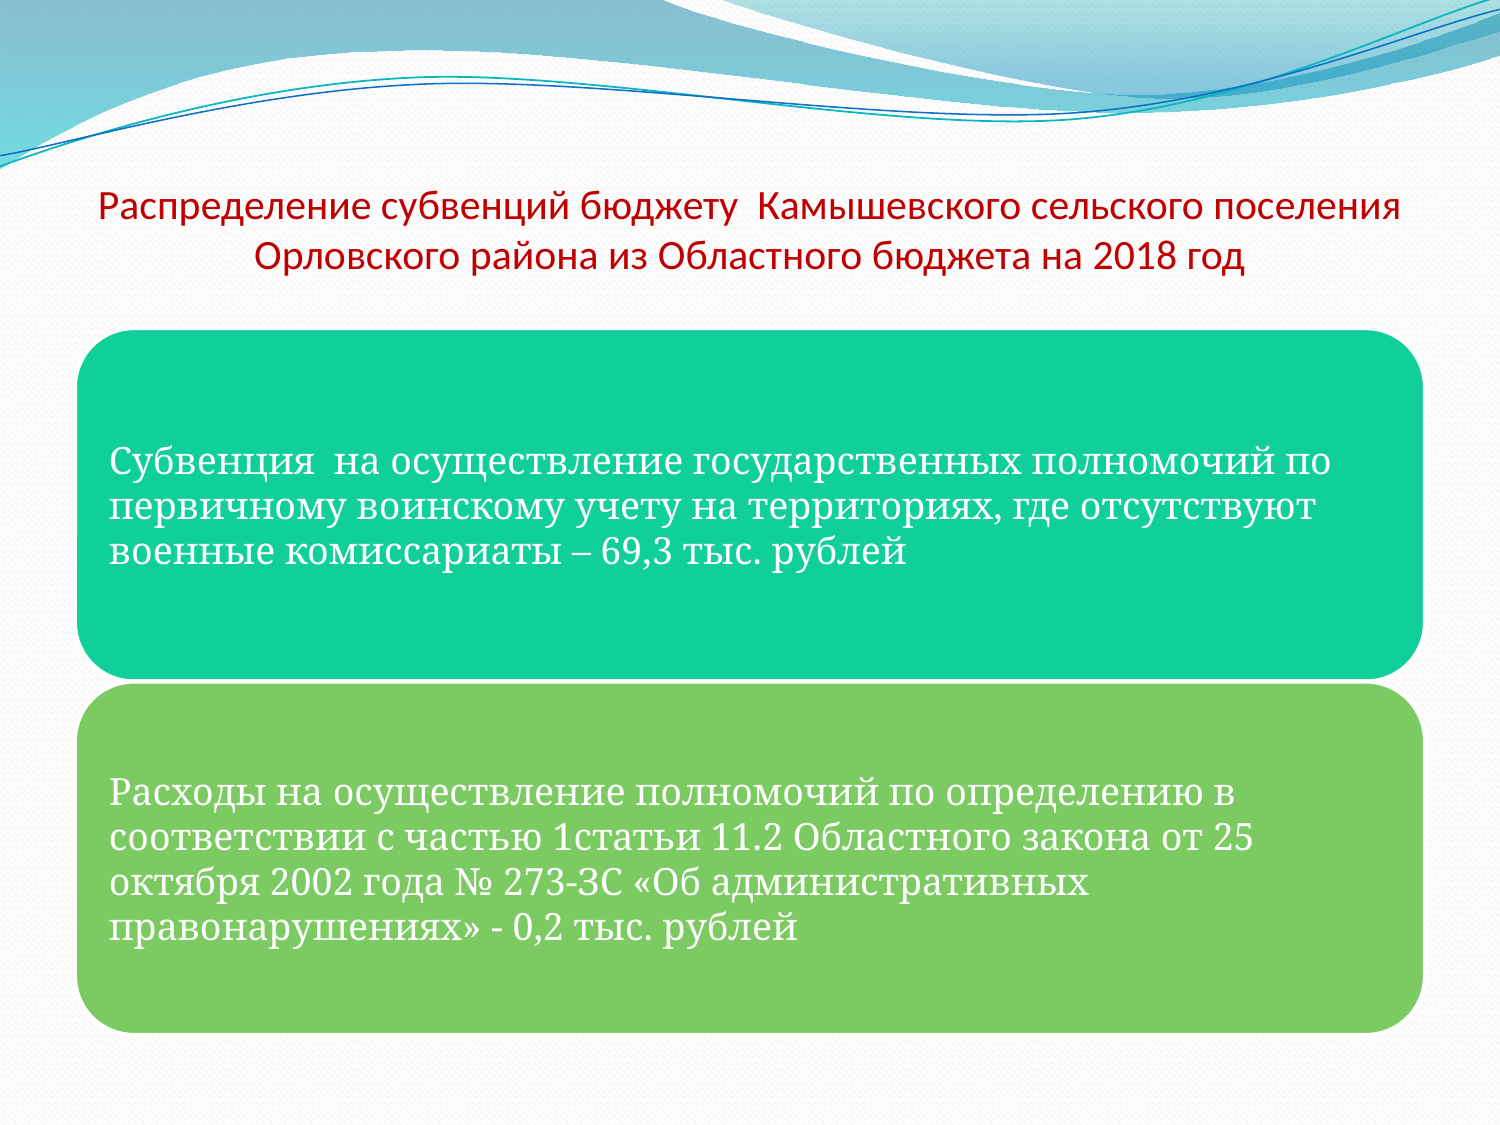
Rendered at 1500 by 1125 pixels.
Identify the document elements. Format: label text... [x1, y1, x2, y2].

title Распределение субвенций бюджету Камышевского сельского поселения Орловского района из Областного бюджета на 2018 год [75, 45, 1425, 327]
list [74, 327, 1426, 1036]
